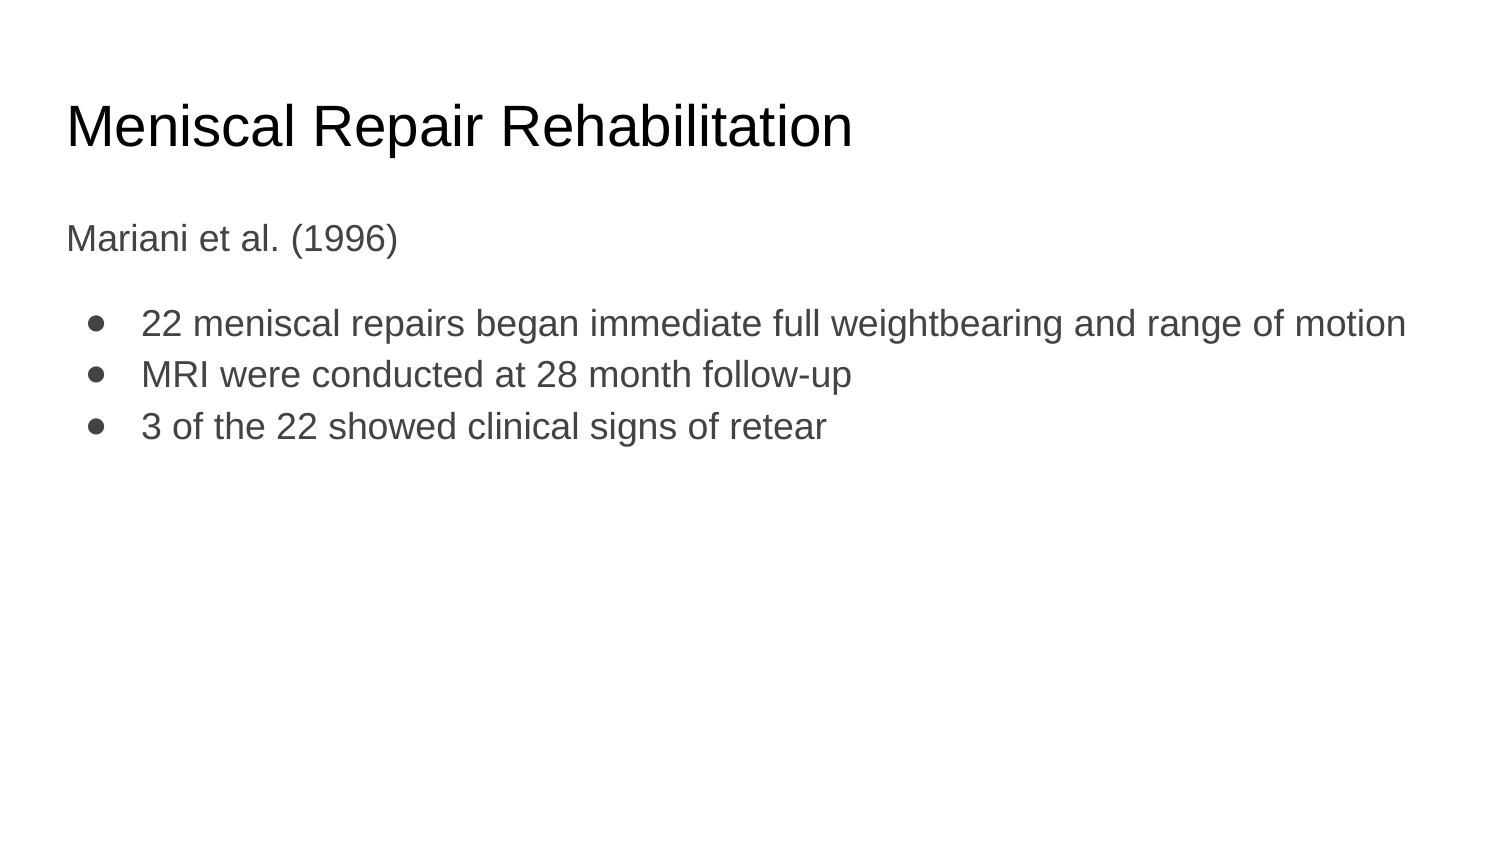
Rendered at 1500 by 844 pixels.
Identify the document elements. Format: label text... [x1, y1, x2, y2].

list Mariani et al. (1996) 22 meniscal repairs began immediate full weightbearing and range of motion MRI were conducted at 28 month follow-up 3 of the 22 showed clinical signs of retear [51, 191, 1449, 844]
title Meniscal Repair Rehabilitation [51, 72, 1449, 167]
